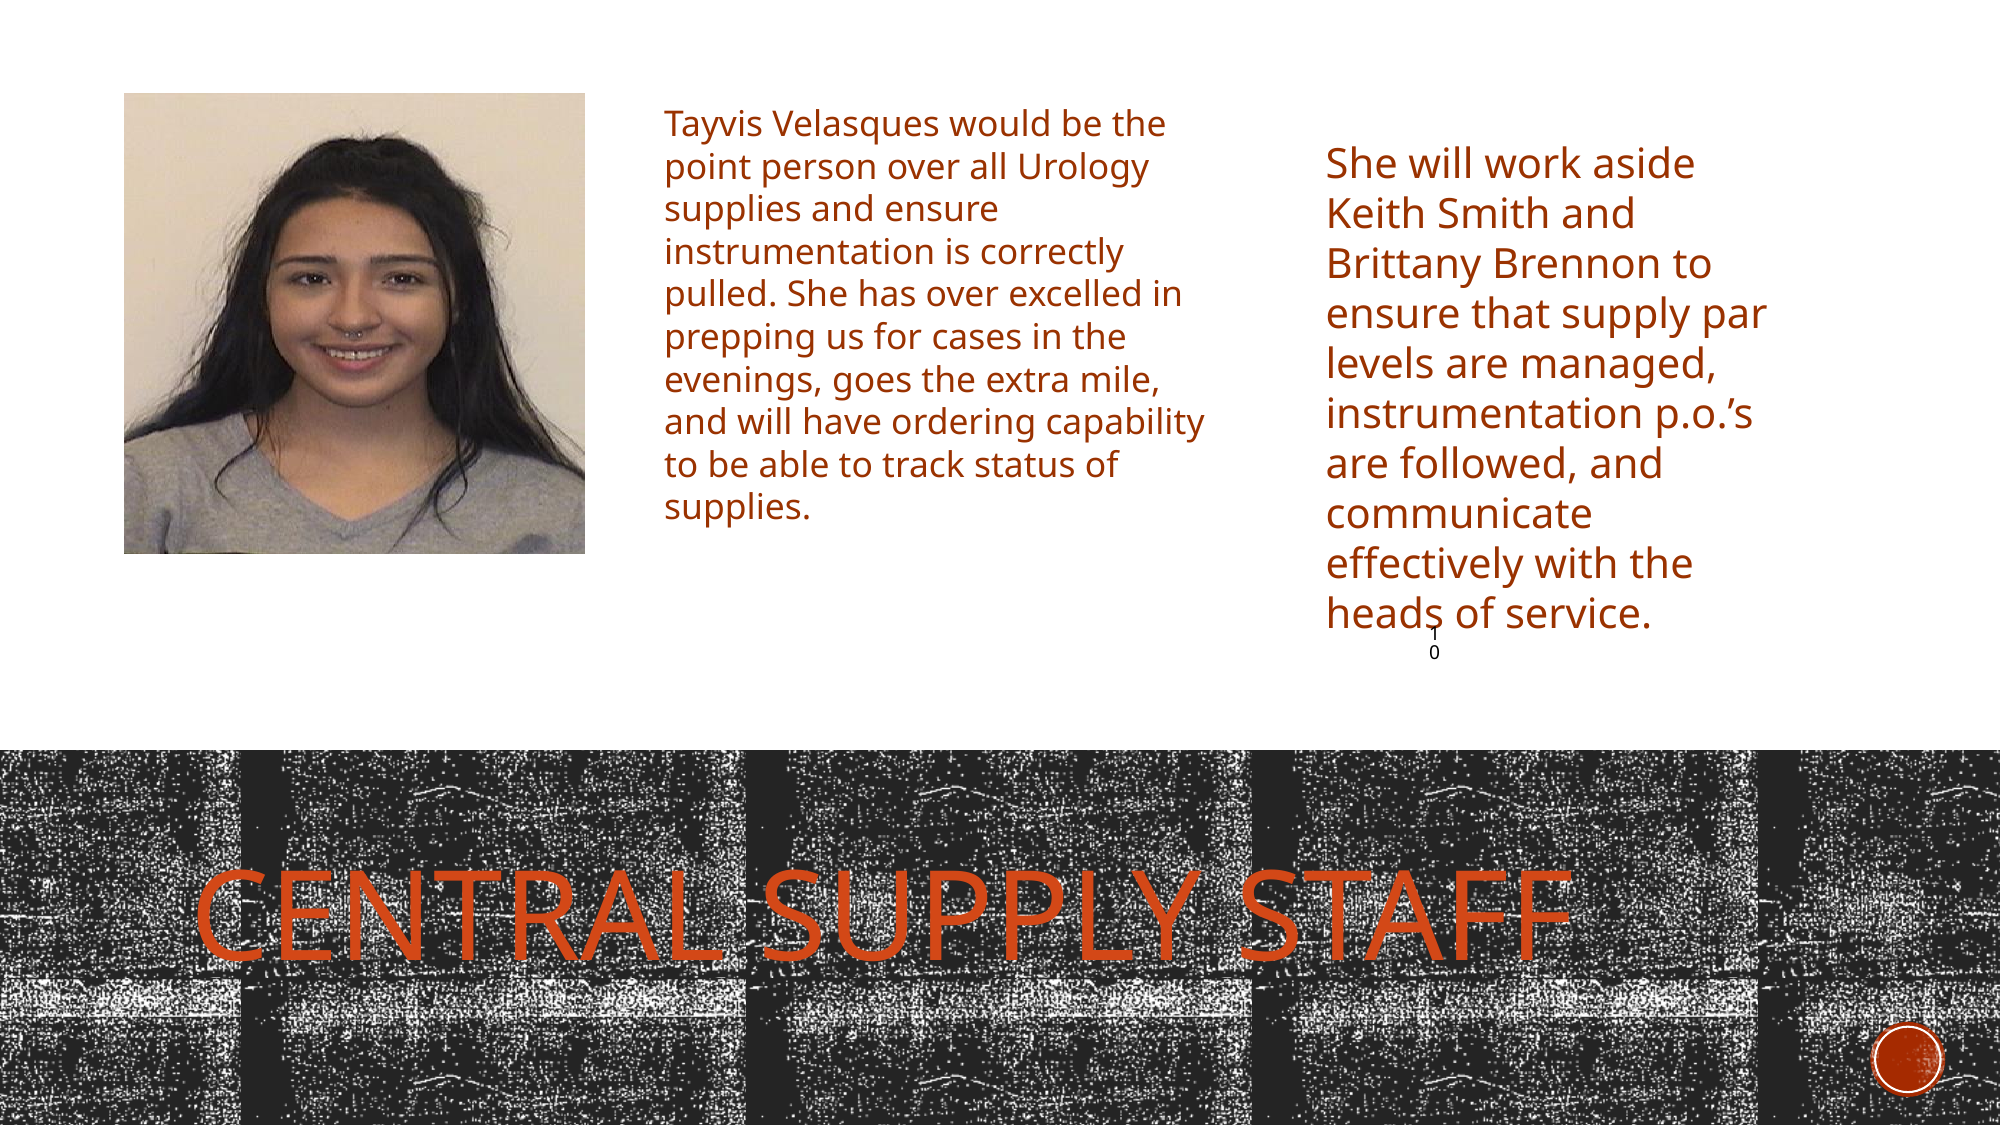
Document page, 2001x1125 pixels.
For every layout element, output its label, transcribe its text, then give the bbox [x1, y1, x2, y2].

text_box 10 [1414, 613, 1453, 645]
text_box [0, 0, 2000, 749]
text_box She will work aside Keith Smith and Brittany Brennon to ensure that supply par levels are managed, instrumentation p.o.’s are followed, and communicate effectively with the heads of service. [1310, 129, 1787, 606]
title Central supply staff [175, 794, 1826, 1045]
text_box [0, 749, 2000, 1125]
picture [124, 93, 585, 554]
text_box Tayvis Velasques would be the point person over all Urology supplies and ensure instrumentation is correctly pulled. She has over excelled in prepping us for cases in the evenings, goes the extra mile, and will have ordering capability to be able to track status of supplies. [649, 93, 1241, 607]
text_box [1872, 1024, 1943, 1095]
